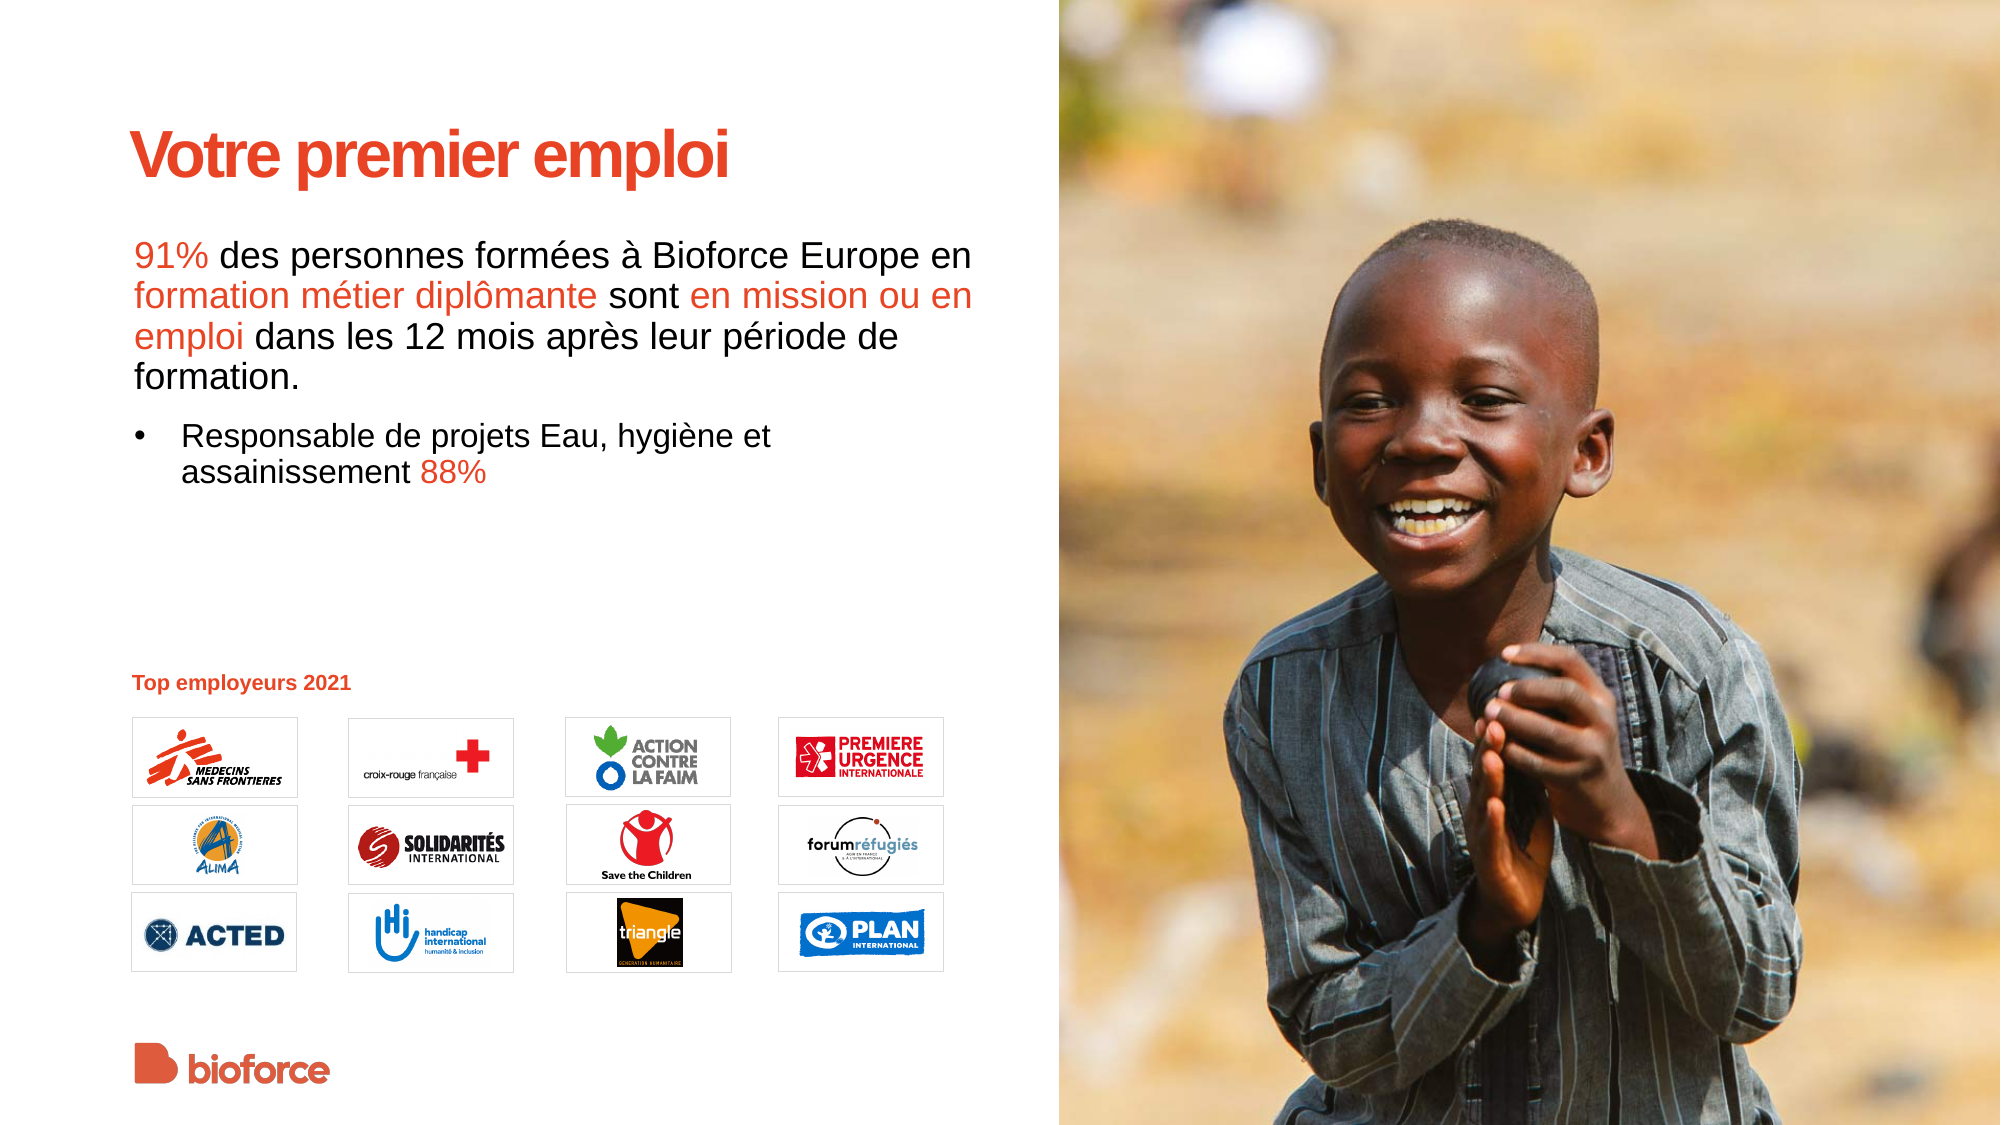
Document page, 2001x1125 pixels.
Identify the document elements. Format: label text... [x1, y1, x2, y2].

title Votre premier emploi [114, 47, 1042, 266]
picture [1059, 0, 2000, 1125]
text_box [131, 716, 944, 973]
list 91% des personnes formées à Bioforce Europe en formation métier diplômante sont en mission ou en emploi dans les 12 mois après leur période de formation. Responsable de projets Eau, hygiène et assainissement 88% [119, 228, 1015, 433]
text_box Top employeurs 2021 [117, 661, 427, 703]
picture [112, 1020, 352, 1106]
